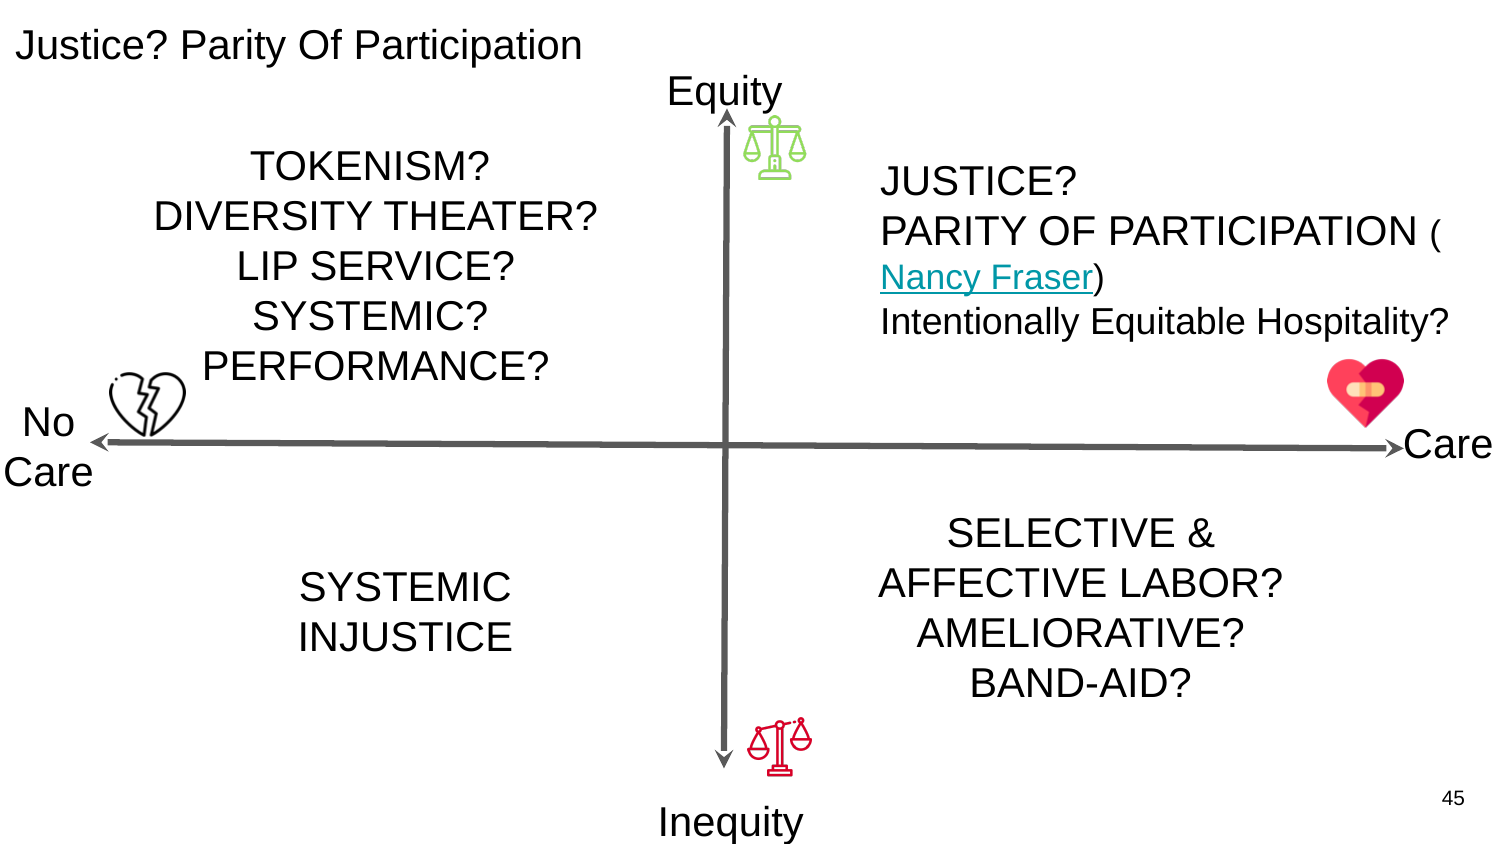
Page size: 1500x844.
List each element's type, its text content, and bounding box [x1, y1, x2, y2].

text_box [723, 108, 728, 769]
text_box SELECTIVE & AFFECTIVE LABOR? AMELIORATIVE? BAND-AID? [823, 491, 1339, 608]
picture [746, 714, 812, 780]
picture [109, 365, 186, 441]
text_box Care [1387, 401, 1500, 478]
text_box Inequity [642, 779, 824, 838]
slide_number 45 [1389, 764, 1480, 830]
text_box JUSTICE? PARITY OF PARTICIPATION (Nancy Fraser) Intentionally Equitable Hospitality? [865, 139, 1490, 241]
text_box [89, 441, 718, 449]
picture [742, 115, 808, 181]
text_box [732, 441, 1405, 449]
title Justice? Parity Of Participation [0, 2, 1500, 97]
text_box SYSTEMIC INJUSTICE [232, 545, 579, 691]
picture [1327, 355, 1405, 432]
text_box Equity [651, 48, 824, 114]
text_box No Care [0, 379, 110, 496]
text_box TOKENISM? DIVERSITY THEATER? LIP SERVICE? SYSTEMIC? PERFORMANCE? [93, 123, 659, 270]
